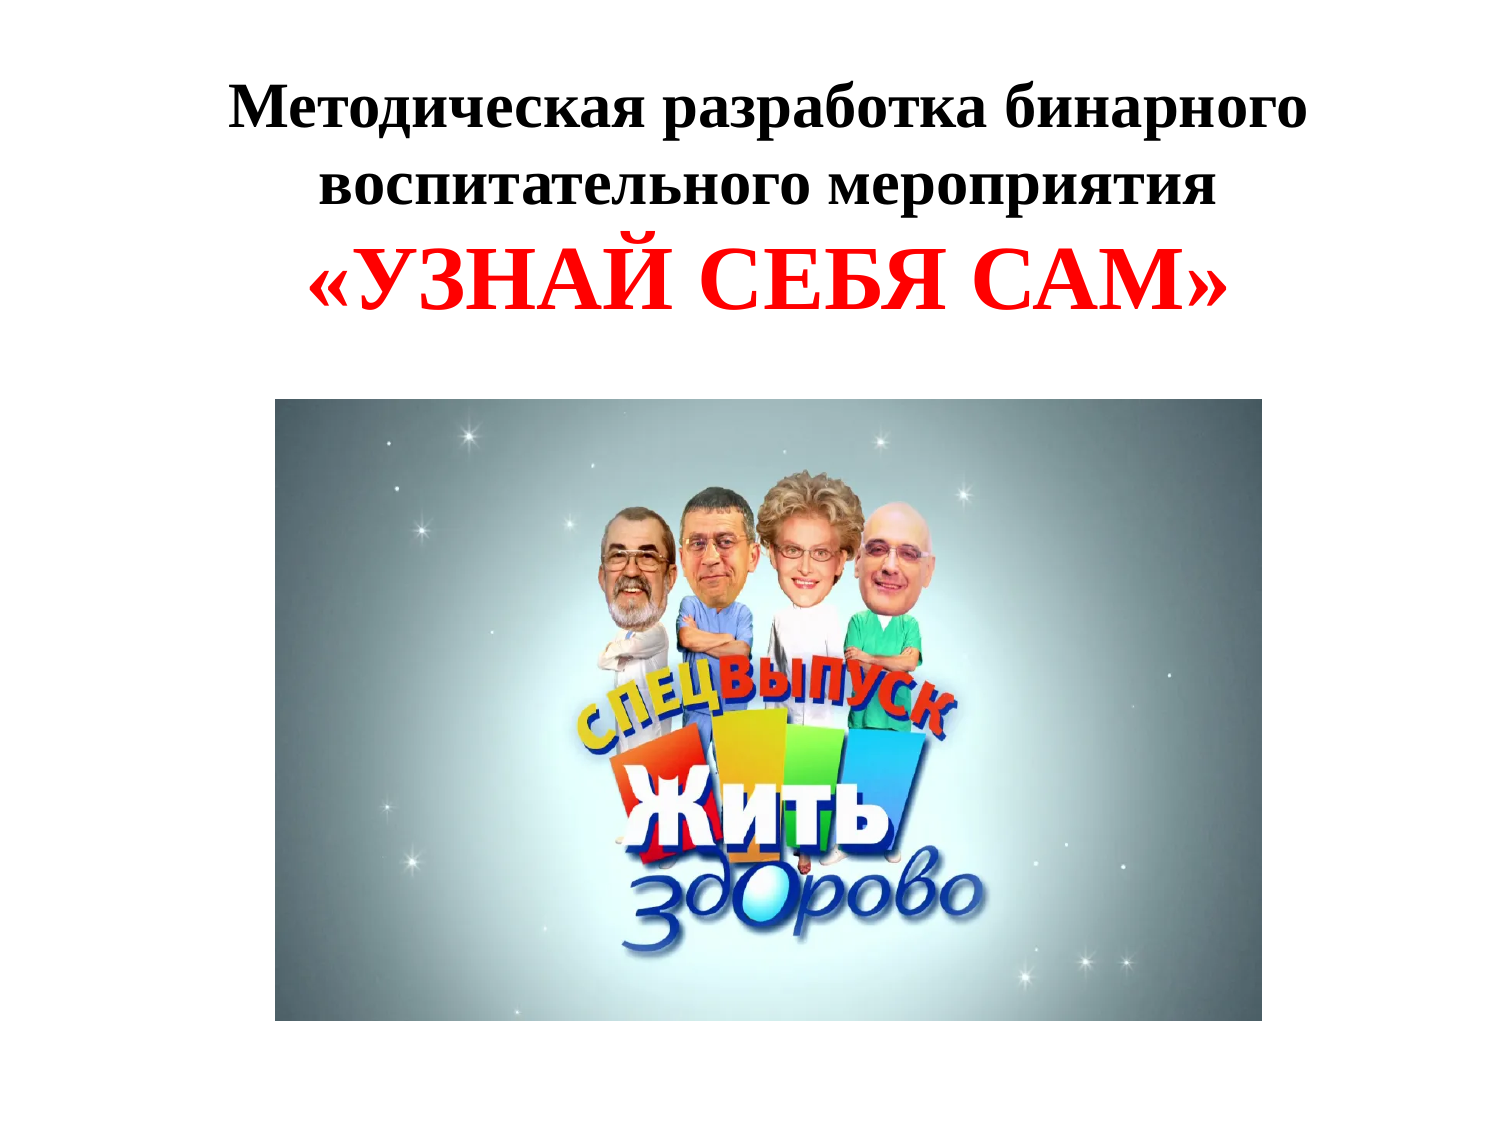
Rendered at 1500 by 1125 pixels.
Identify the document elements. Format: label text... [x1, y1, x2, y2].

title Методическая разработка бинарного воспитательного мероприятия «УЗНАЙ СЕБЯ САМ» [162, 51, 1375, 450]
picture [275, 399, 1262, 1021]
